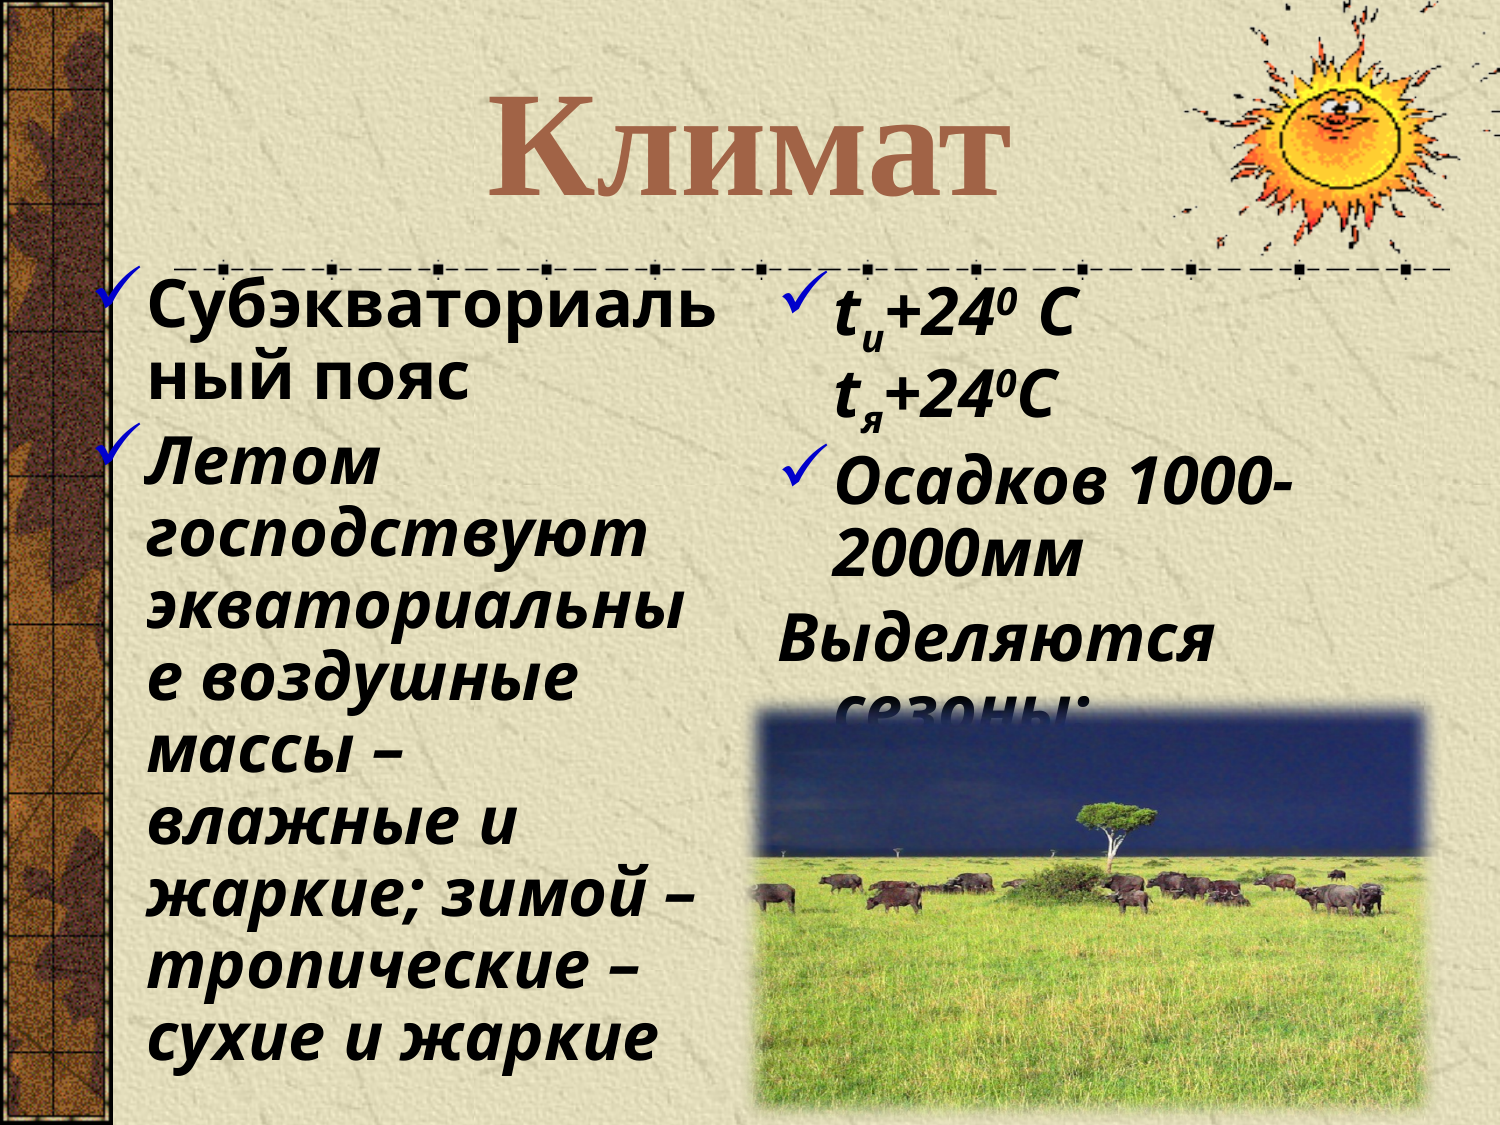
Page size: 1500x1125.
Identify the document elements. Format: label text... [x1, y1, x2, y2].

list Субэкваториальный пояс Летом господствуют экваториальные воздушные массы – влажные и жаркие; зимой – тропические – сухие и жаркие [74, 262, 738, 1006]
picture [0, 0, 1500, 1125]
title Климат [74, 44, 1166, 233]
list tи+240 С tя+240С Осадков 1000-2000мм Выделяются сезоны: сезон дождей - лето сезон засухи -зима [762, 262, 1426, 689]
